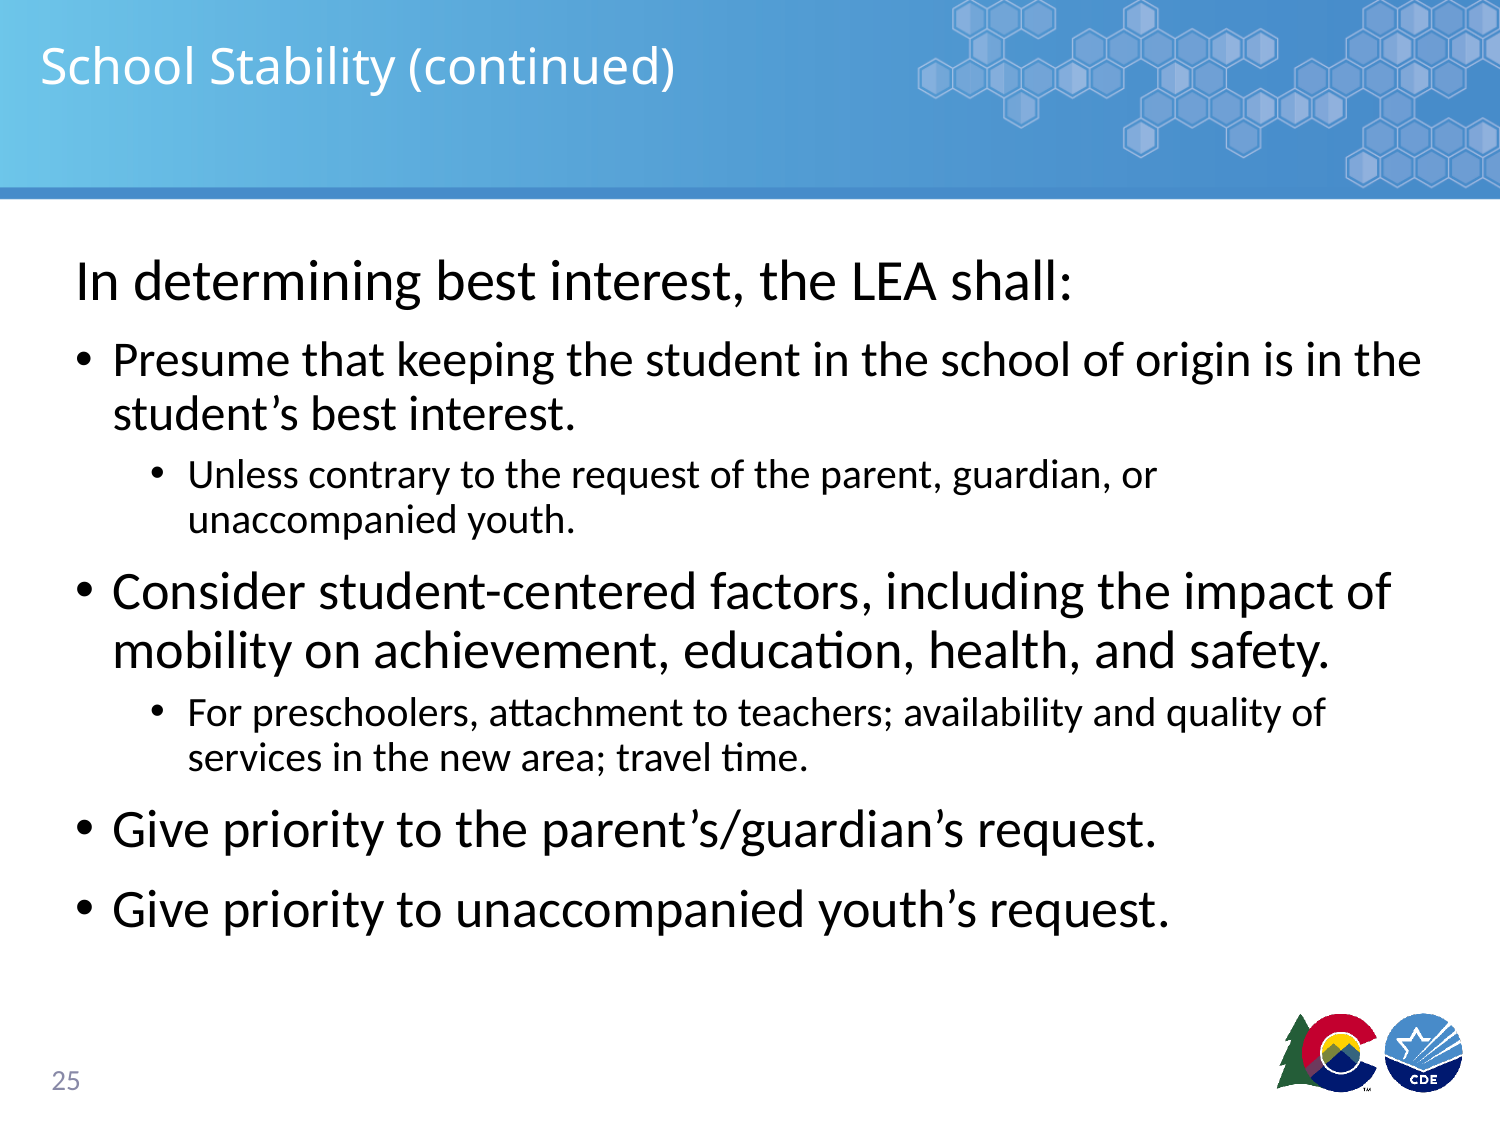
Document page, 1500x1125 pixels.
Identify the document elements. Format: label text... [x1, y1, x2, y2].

title School Stability (continued) [40, 41, 1038, 166]
list In determining best interest, the LEA shall: Presume that keeping the student in the school of origin is in the student’s best interest. Unless contrary to the request of the parent, guardian, or unaccompanied youth. Consider student-centered factors, including the impact of mobility on achievement, education, health, and safety. For preschoolers, attachment to teachers; availability and quality of services in the new area; travel time. Give priority to the parent’s/guardian’s request. Give priority to unaccompanied youth’s request. [75, 249, 1425, 1088]
picture [1275, 1012, 1463, 1093]
slide_number 25 [36, 1054, 375, 1115]
picture [0, 0, 1500, 200]
